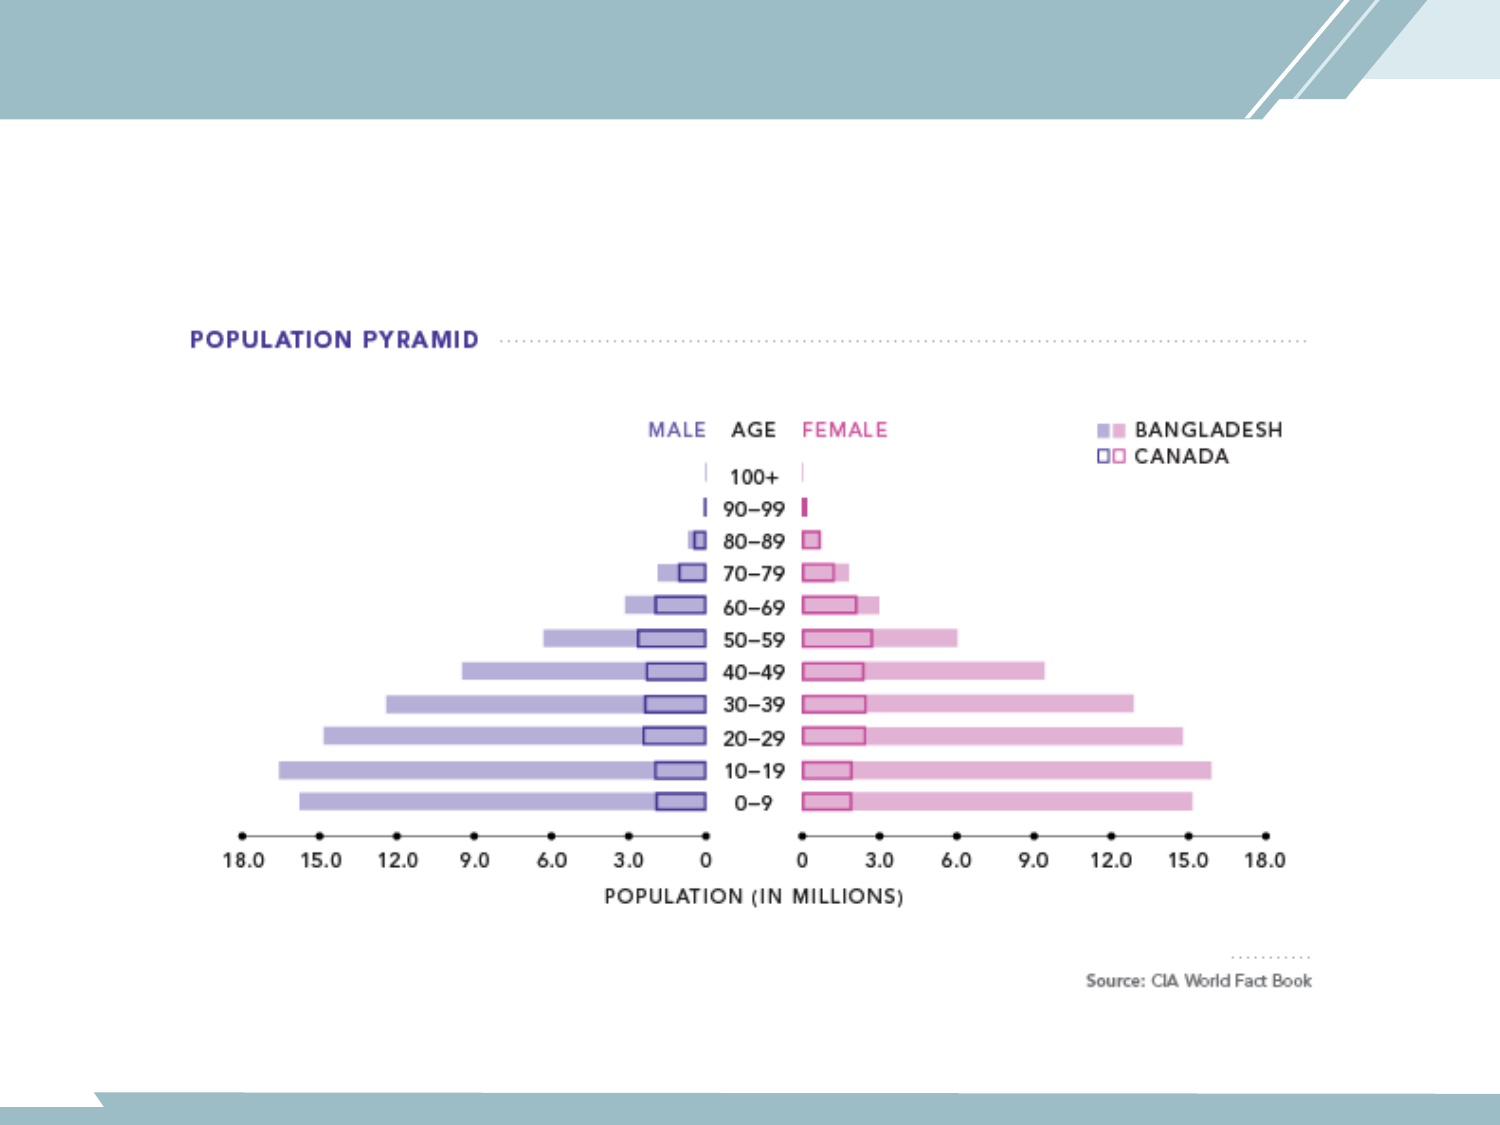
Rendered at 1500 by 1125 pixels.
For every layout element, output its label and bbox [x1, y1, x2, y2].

list [152, 299, 1348, 1014]
